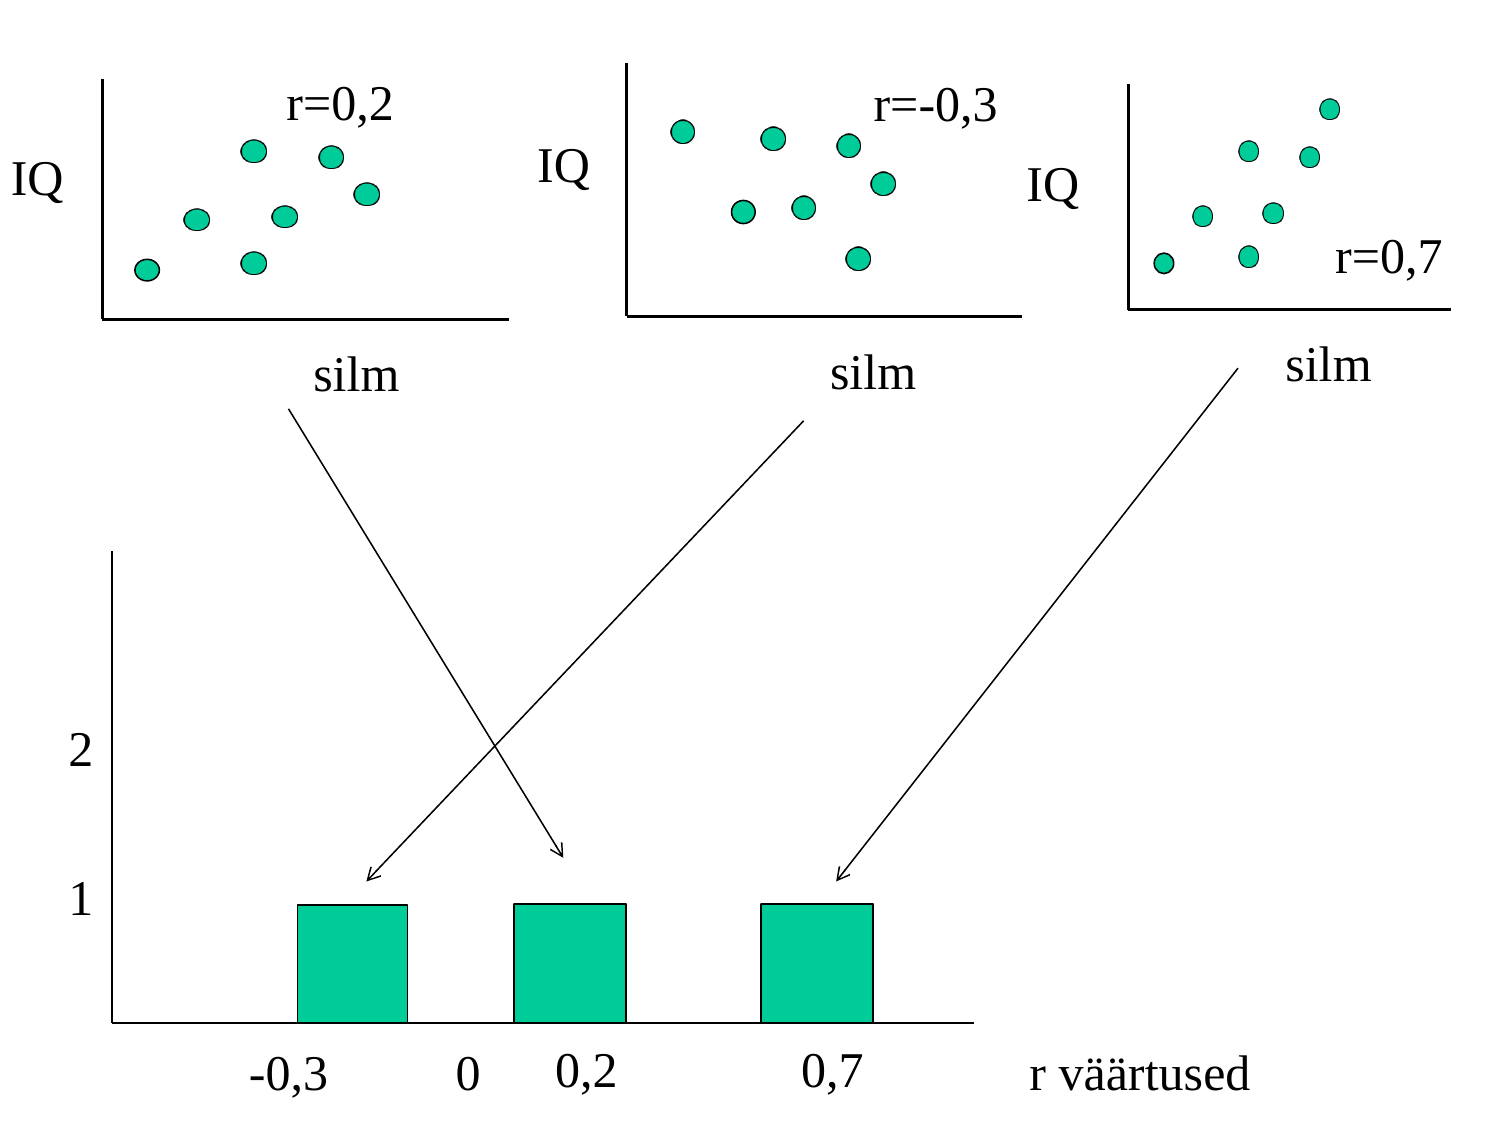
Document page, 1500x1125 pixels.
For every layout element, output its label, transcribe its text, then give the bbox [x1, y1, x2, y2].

picture [183, 208, 210, 232]
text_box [760, 83, 1459, 1106]
text_box 2 [53, 708, 107, 784]
text_box 1 [53, 857, 107, 933]
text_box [233, 62, 1022, 1110]
text_box [134, 259, 160, 281]
text_box IQ [0, 138, 79, 214]
